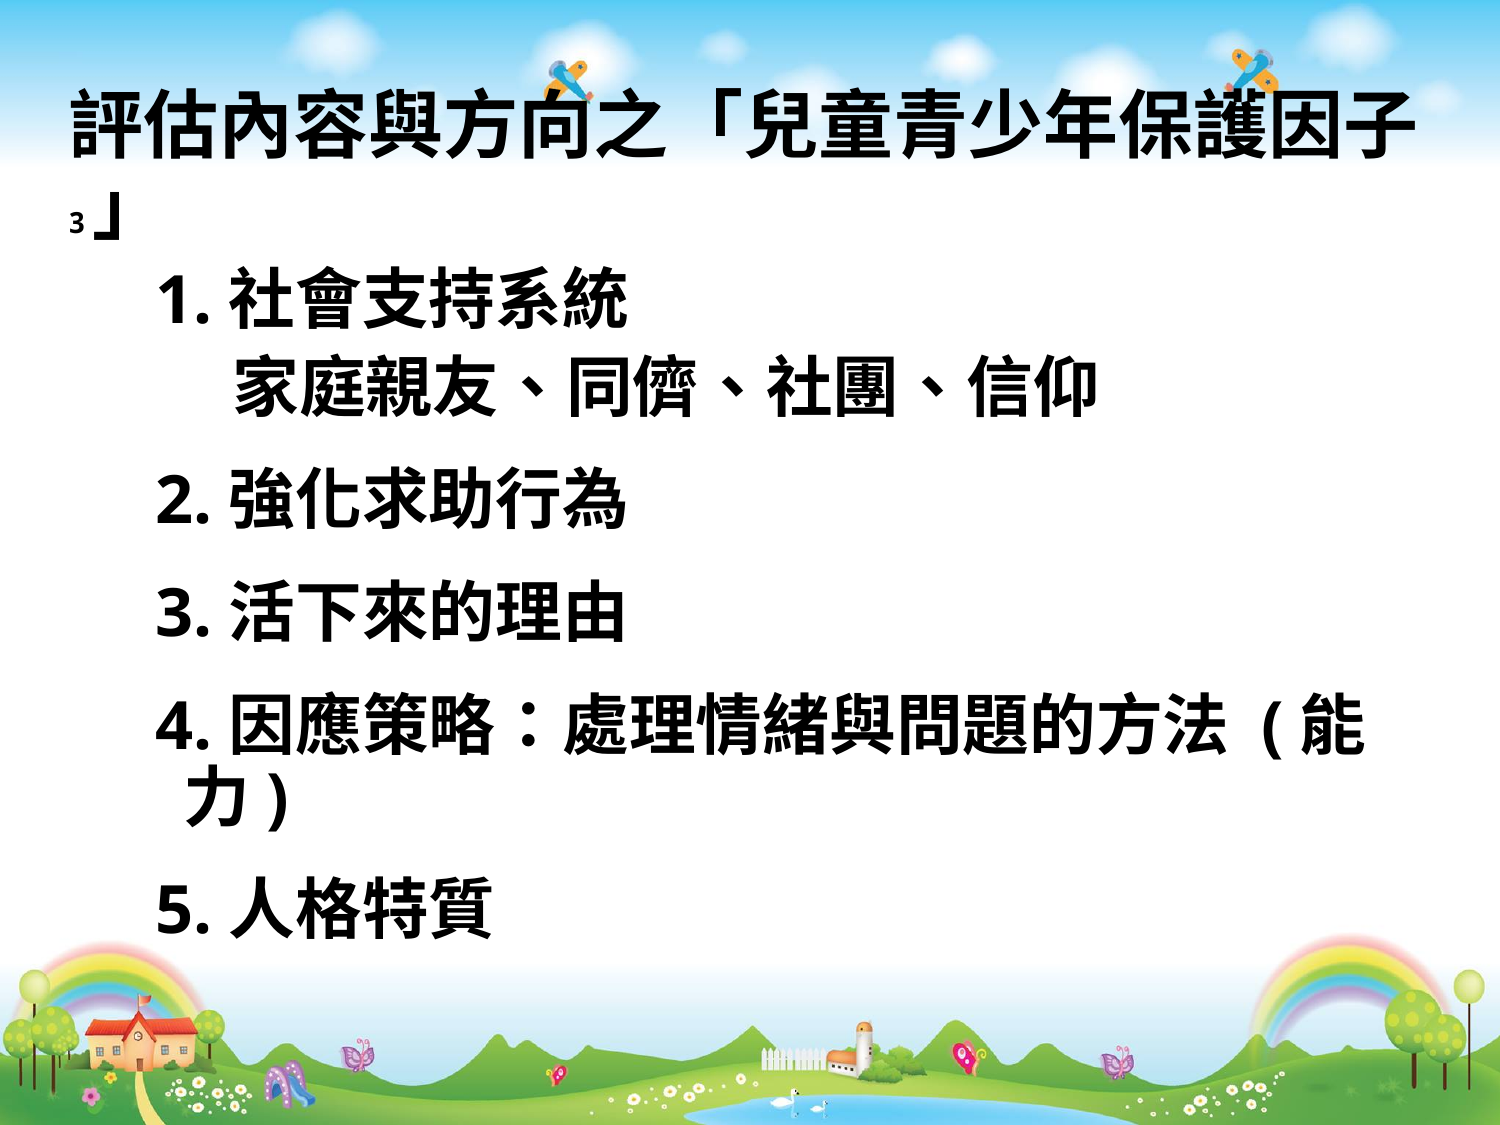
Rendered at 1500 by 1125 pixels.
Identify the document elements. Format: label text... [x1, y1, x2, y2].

text_box [68, 223, 1435, 1074]
picture [0, 0, 1500, 1125]
title 評估內容與方向之「兒童青少年保護因子3」 [53, 59, 1463, 278]
